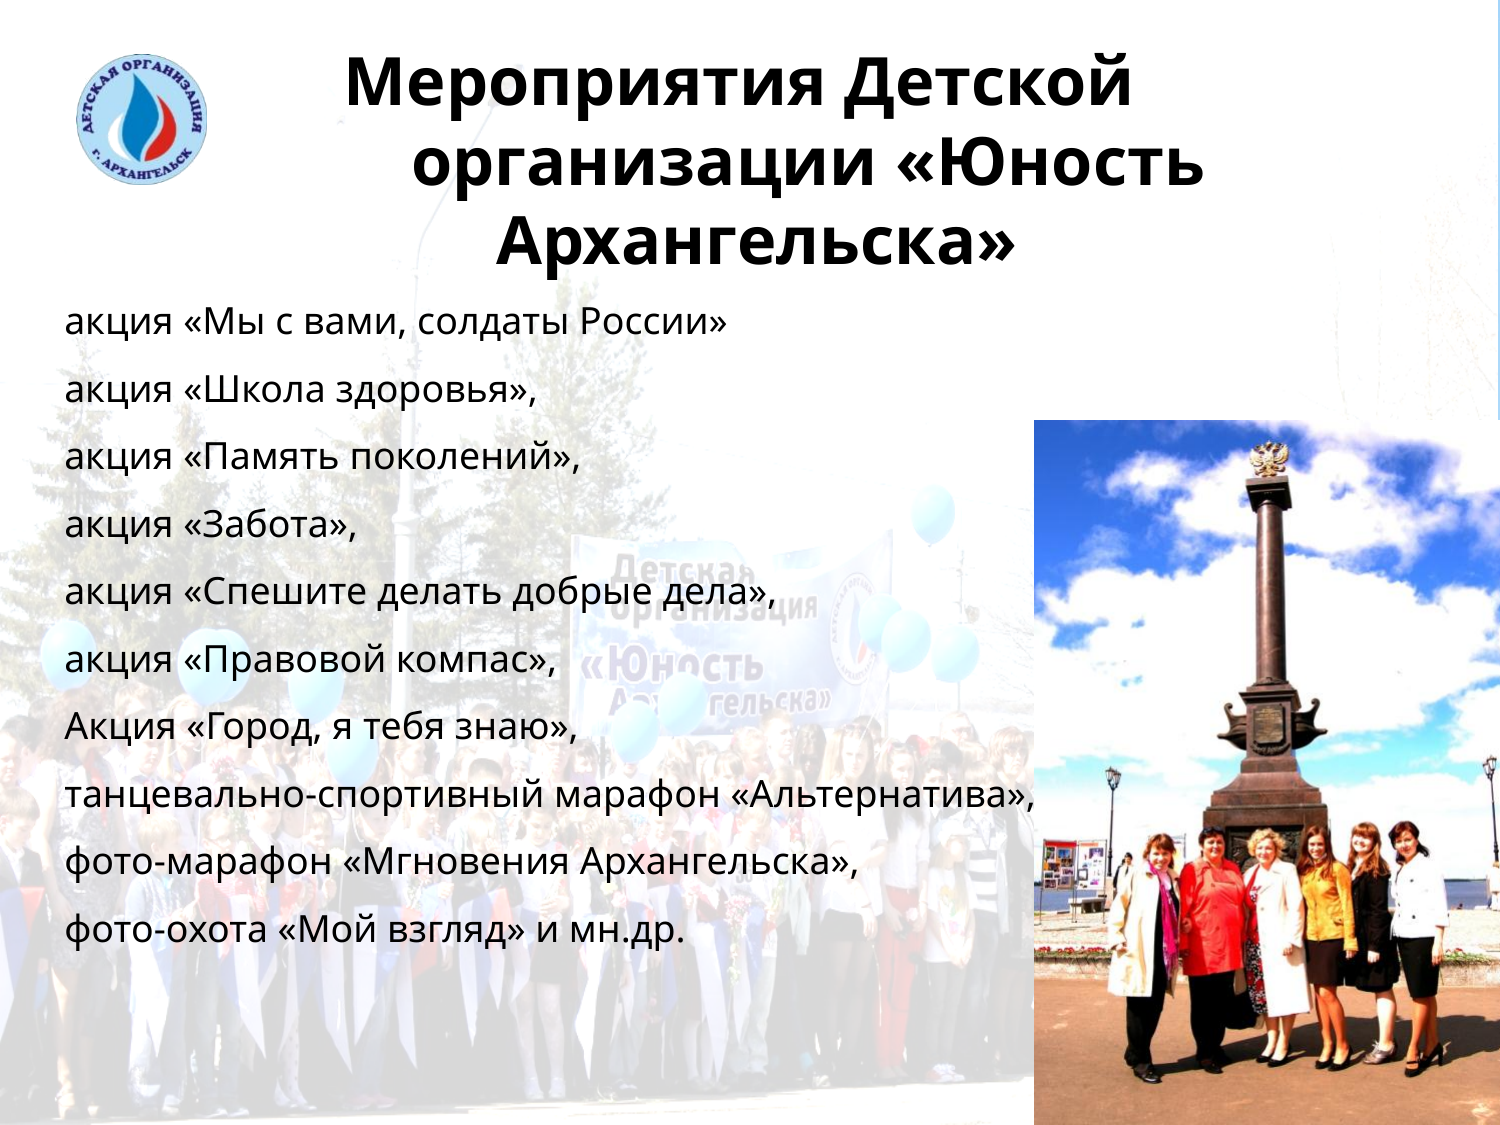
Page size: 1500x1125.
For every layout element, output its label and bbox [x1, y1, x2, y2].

picture [76, 54, 207, 185]
list [0, 0, 1498, 1125]
picture [1033, 420, 1500, 1125]
